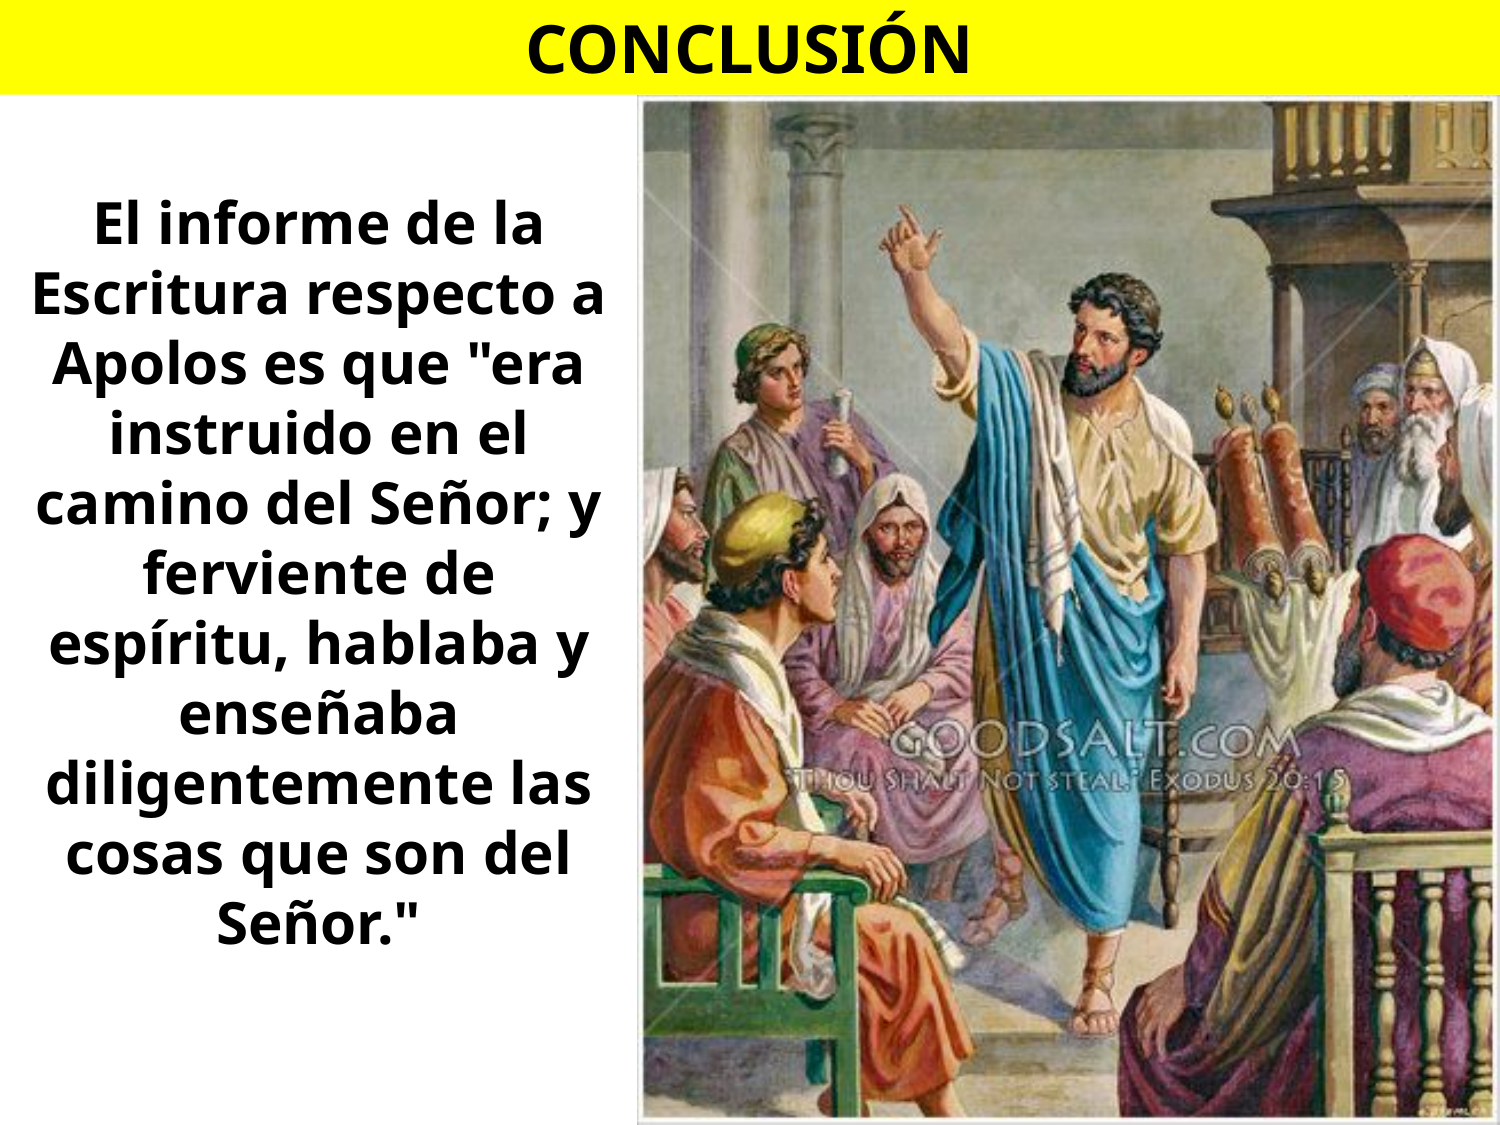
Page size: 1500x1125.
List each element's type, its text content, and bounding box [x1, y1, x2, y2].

text_box El informe de la Escritura respecto a Apolos es que "era instruido en el camino del Señor; y ferviente de espíritu, hablaba y enseñaba diligentemente las cosas que son del Señor." [0, 178, 637, 964]
text_box CONCLUSIÓN [0, 0, 1500, 95]
picture [637, 95, 1500, 1125]
